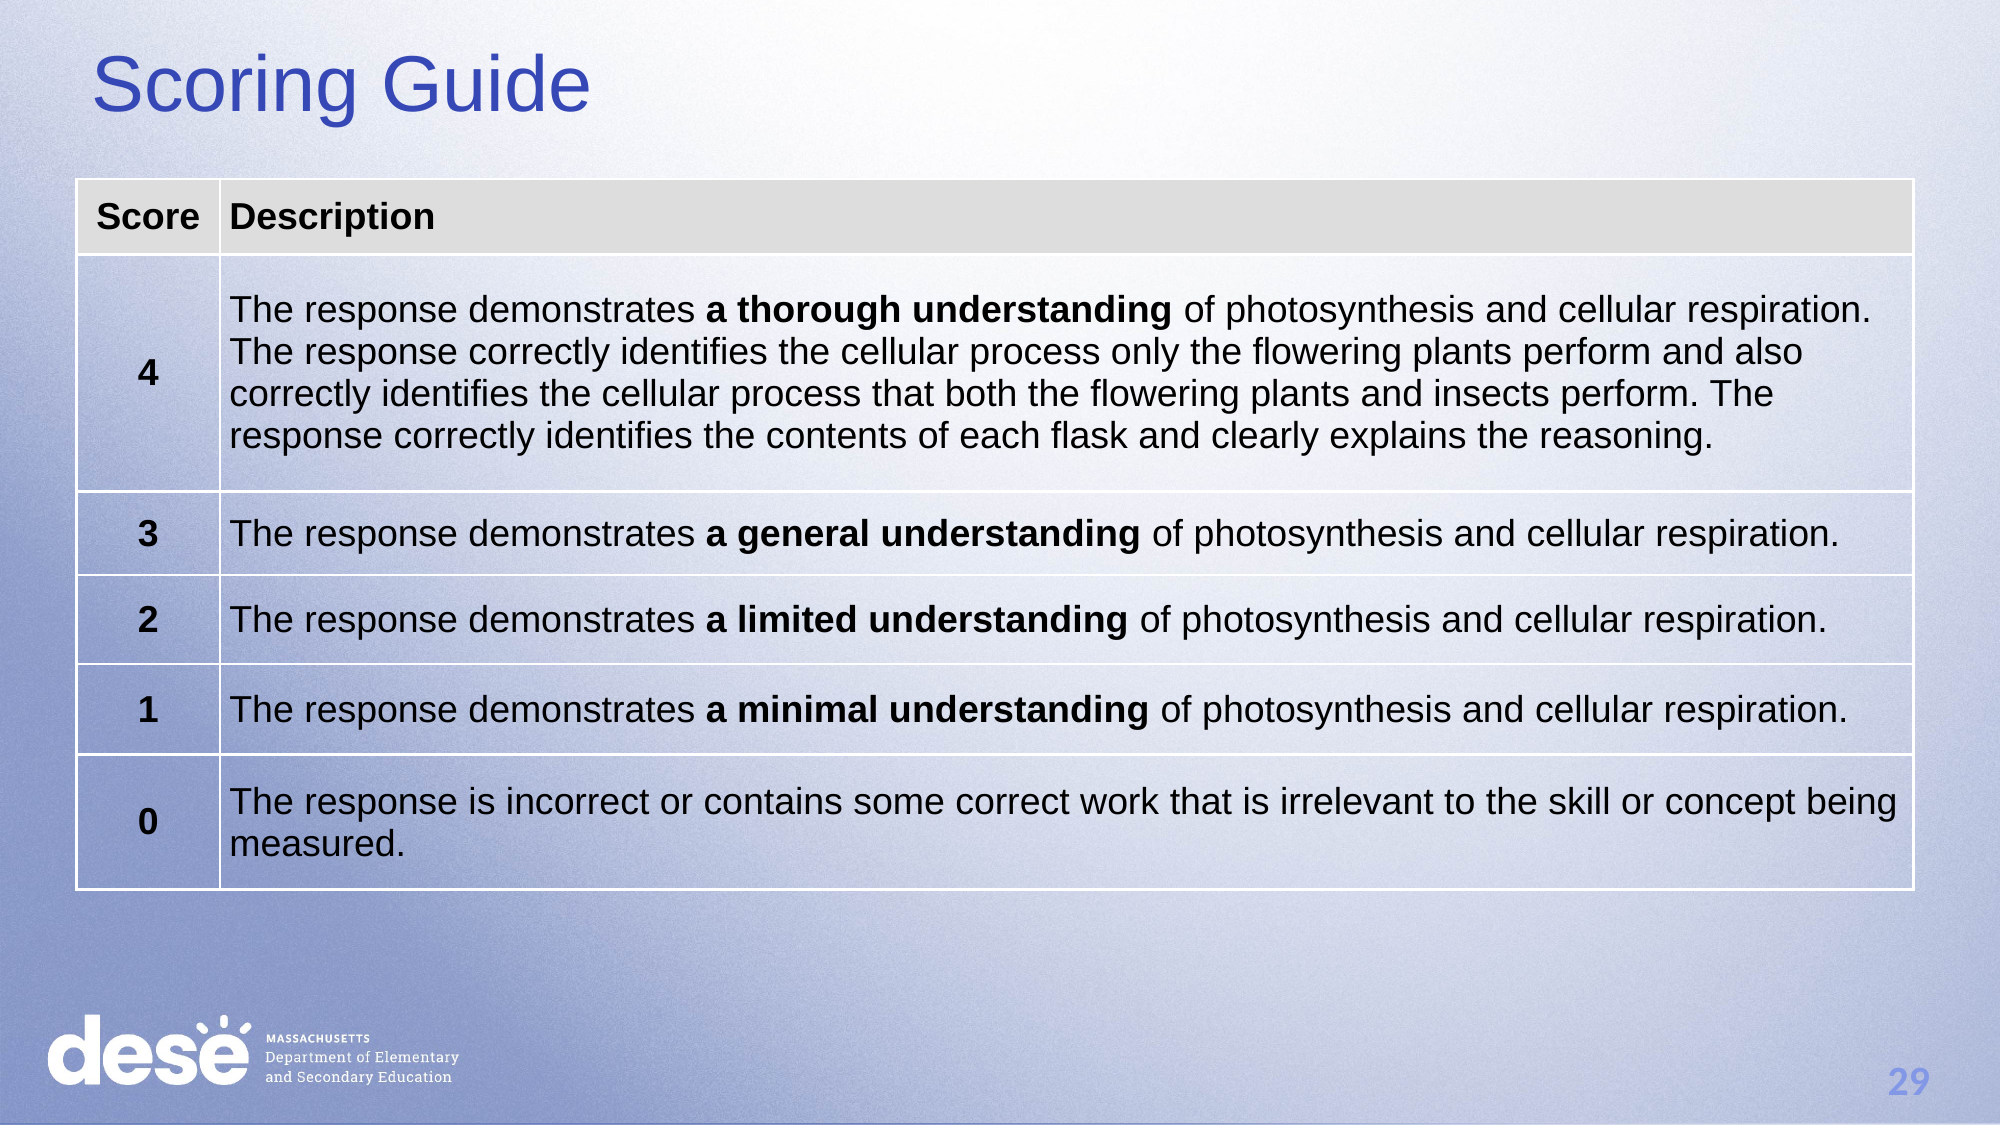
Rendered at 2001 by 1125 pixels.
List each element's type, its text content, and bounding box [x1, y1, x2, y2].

table_cell 0 [78, 756, 219, 888]
table_cell 2 [78, 576, 219, 663]
picture [0, 0, 2000, 1125]
table_header Score [78, 180, 219, 253]
table_cell The response demonstrates a minimal understanding of photosynthesis and cellular respiration. [221, 665, 1912, 753]
title Scoring Guide [76, 35, 1880, 137]
table_cell 3 [78, 493, 219, 574]
table_cell 1 [78, 665, 219, 753]
table_header Description [221, 180, 1912, 253]
table_cell The response demonstrates a limited understanding of photosynthesis and cellular respiration. [221, 576, 1912, 663]
table_cell The response demonstrates a general understanding of photosynthesis and cellular respiration. [221, 493, 1912, 574]
table_cell The response is incorrect or contains some correct work that is irrelevant to the skill or concept being measured. [221, 756, 1912, 888]
table_cell 4 [78, 256, 219, 490]
table_cell The response demonstrates a thorough understanding of photosynthesis and cellular respiration. The response correctly identifies the cellular process only the flowering plants perform and also correctly identifies the cellular process that both the flowering plants and insects perform. The response correctly identifies the contents of each flask and clearly explains the reasoning. [221, 256, 1912, 490]
